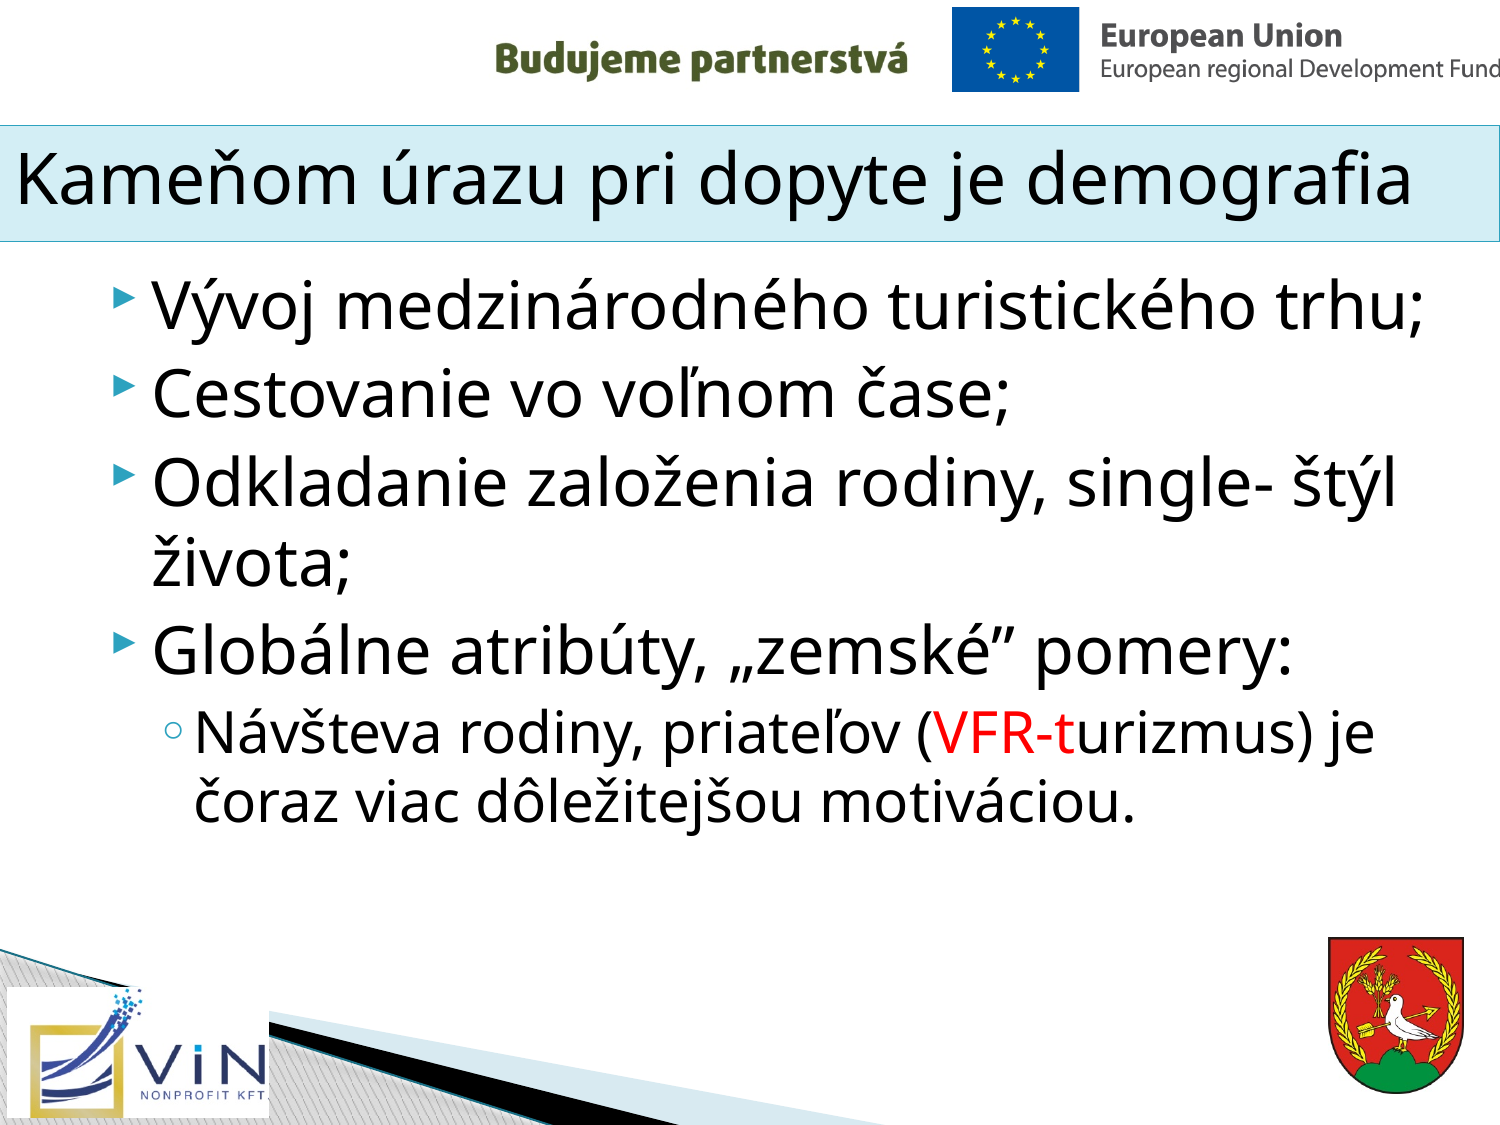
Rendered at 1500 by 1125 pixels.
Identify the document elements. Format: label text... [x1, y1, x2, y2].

picture [7, 987, 269, 1118]
list Vývoj medzinárodného turistického trhu; Cestovanie vo voľnom čase; Odkladanie založenia rodiny, single- štýl života; Globálne atribúty, „zemské” pomery: Návšteva rodiny, priateľov (VFR-turizmus) je čoraz viac dôležitejšou motiváciou. [76, 255, 1459, 1000]
picture [1328, 937, 1464, 1094]
picture [467, 23, 948, 94]
text_box Kameňom úrazu pri dopyte je demografia [0, 125, 1500, 242]
picture [952, 6, 1500, 94]
